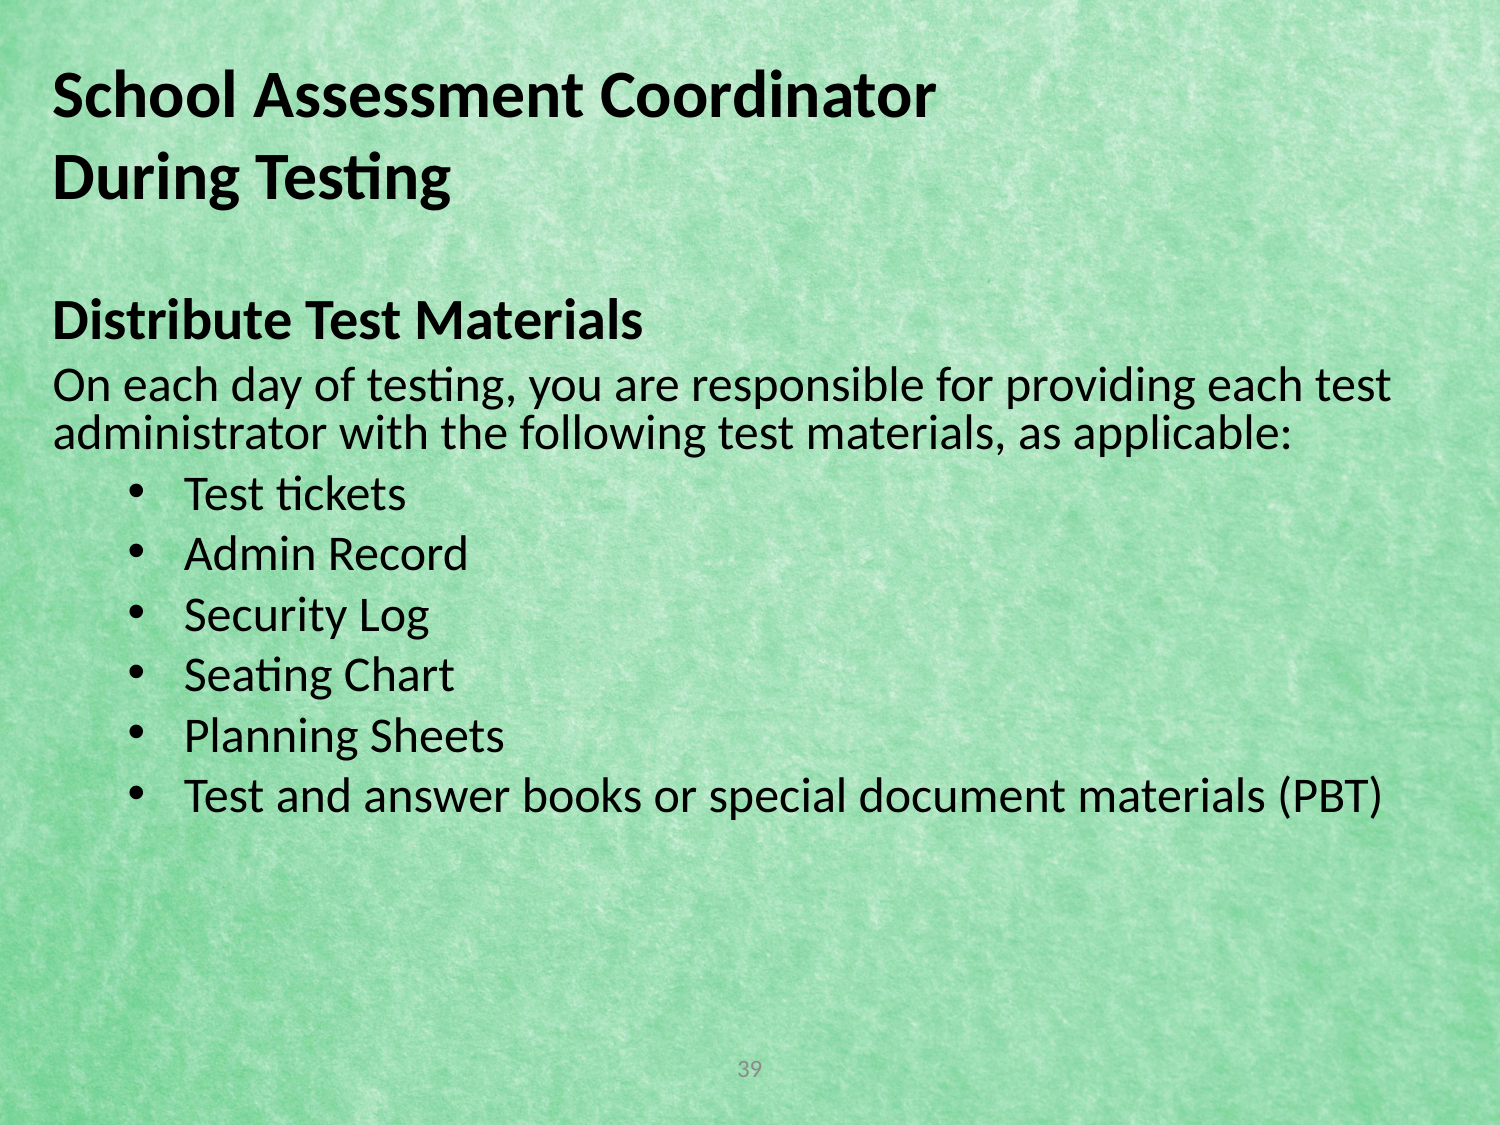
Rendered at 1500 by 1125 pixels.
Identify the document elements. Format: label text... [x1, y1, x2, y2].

picture [0, 0, 1500, 1125]
title School Assessment Coordinator During Testing [37, 41, 1471, 222]
list Distribute Test Materials On each day of testing, you are responsible for providing each test administrator with the following test materials, as applicable: Test tickets Admin Record Security Log Seating Chart Planning Sheets Test and answer books or special document materials (PBT) [37, 287, 1471, 1000]
slide_number 39 [512, 1037, 988, 1098]
